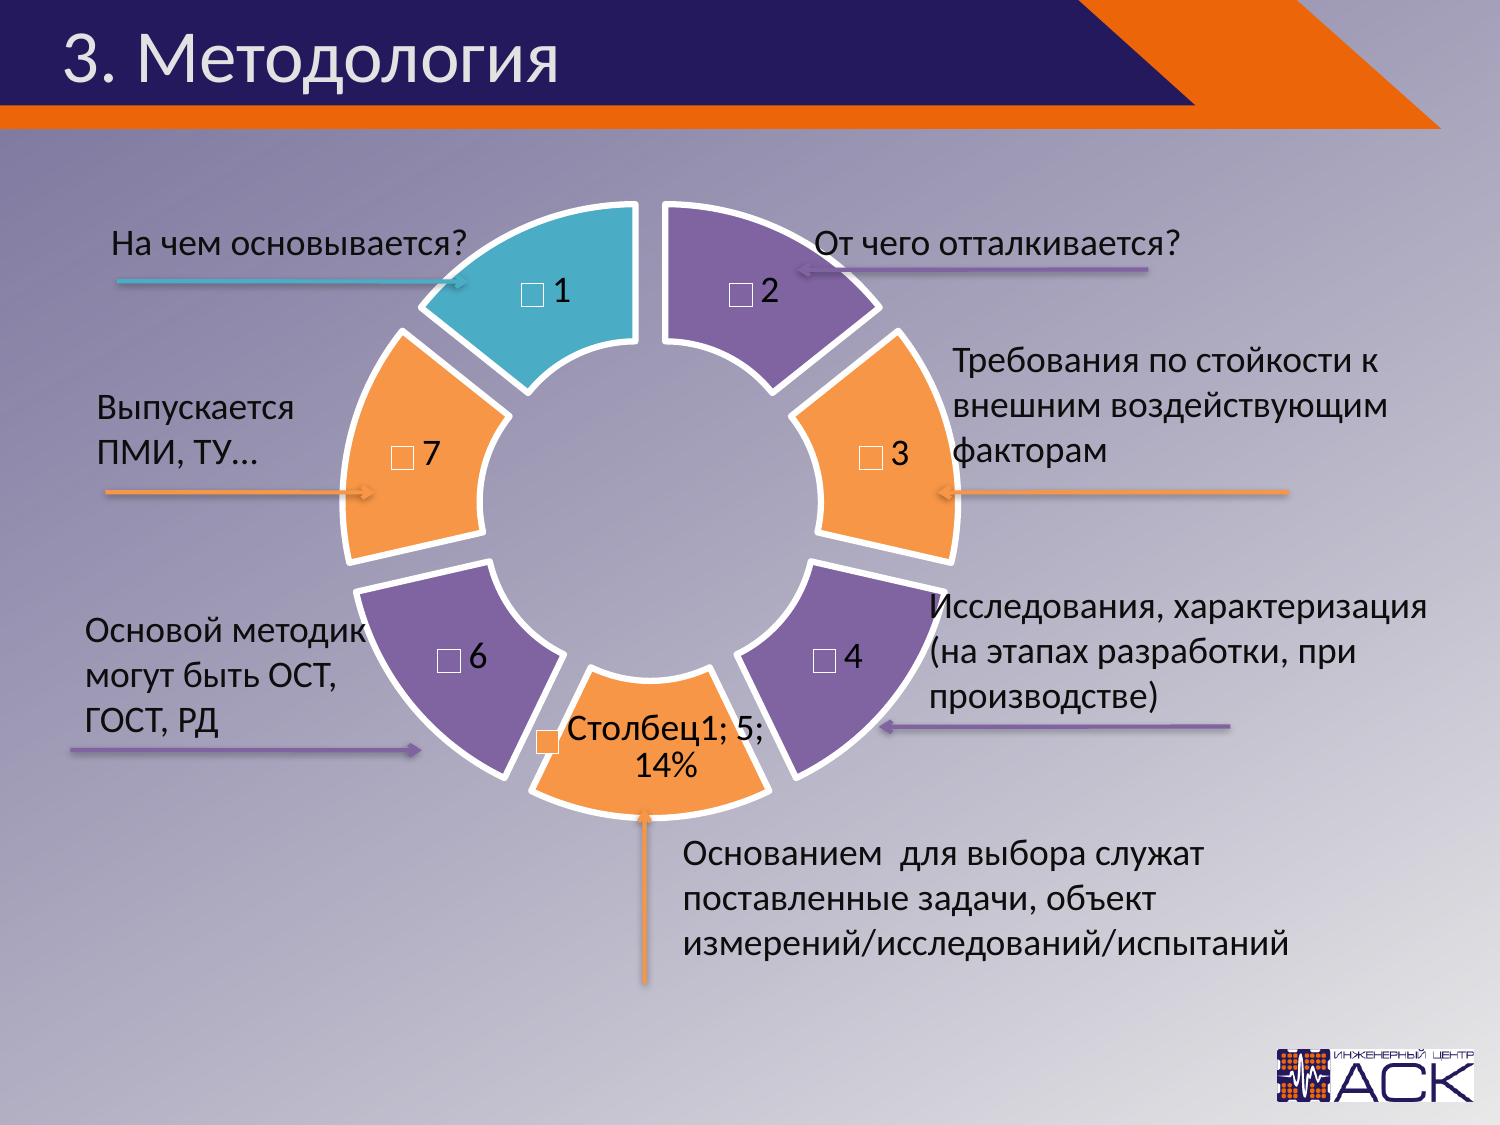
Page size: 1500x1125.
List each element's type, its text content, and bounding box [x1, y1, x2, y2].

text_box [0, 0, 1444, 132]
text_box Основой методик могут быть ОСТ, ГОСТ, РД [70, 597, 170, 747]
text_box [0, 0, 1198, 108]
picture [1277, 1049, 1474, 1102]
text_box От чего отталкивается? [1130, 210, 1206, 271]
text_box Выпускается ПМИ, ТУ… [81, 374, 170, 480]
text_box Основанием для выбора служат поставленные задачи, объект измерений/исследований/испытаний [667, 820, 1442, 970]
text_box Требования по стойкости к внешним воздействующим факторам [1130, 328, 1500, 478]
text_box На чем основывается? [96, 210, 170, 271]
text_box 3. Методология [46, 0, 950, 105]
text_box Исследования, характеризация (на этапах разработки, при производстве) [1130, 574, 1465, 724]
chart [175, 187, 1126, 856]
text_box [0, 0, 1500, 1125]
